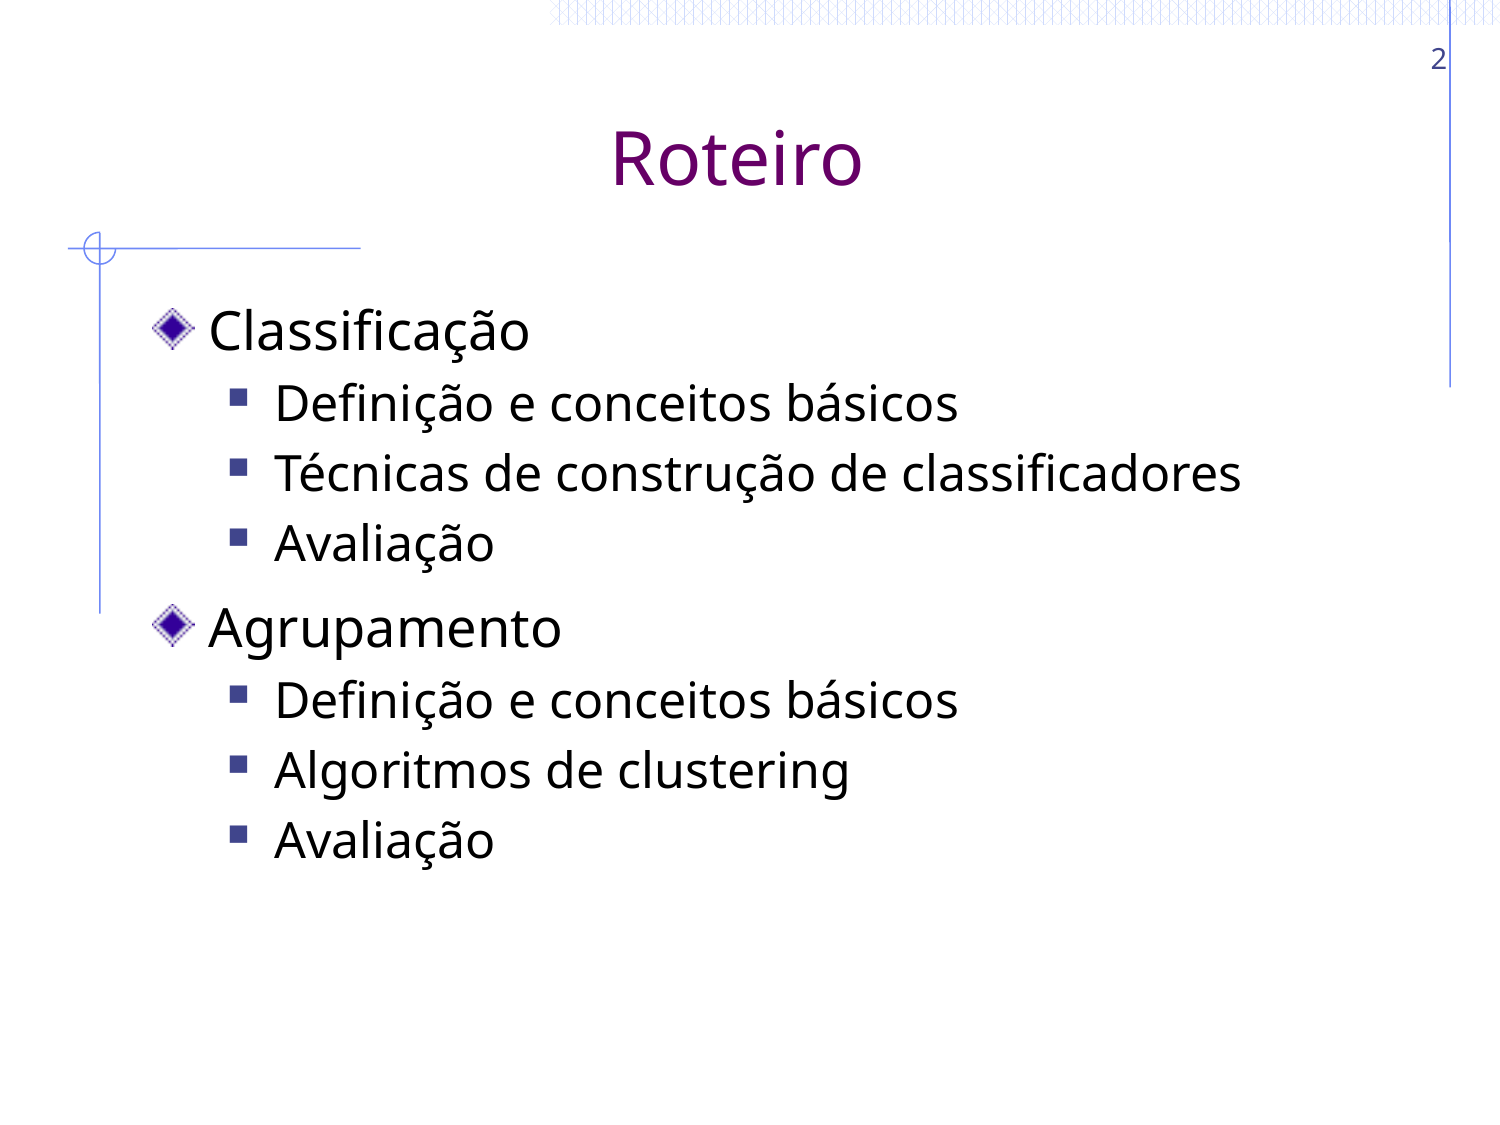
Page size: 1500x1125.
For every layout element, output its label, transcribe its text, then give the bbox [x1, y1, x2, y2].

list Classificação Definição e conceitos básicos Técnicas de construção de classificadores Avaliação Agrupamento Definição e conceitos básicos Algoritmos de clustering Avaliação [137, 288, 1413, 965]
picture [152, 604, 195, 647]
title Roteiro [99, 67, 1376, 209]
slide_number 2 [1149, 12, 1463, 88]
picture [152, 308, 195, 350]
